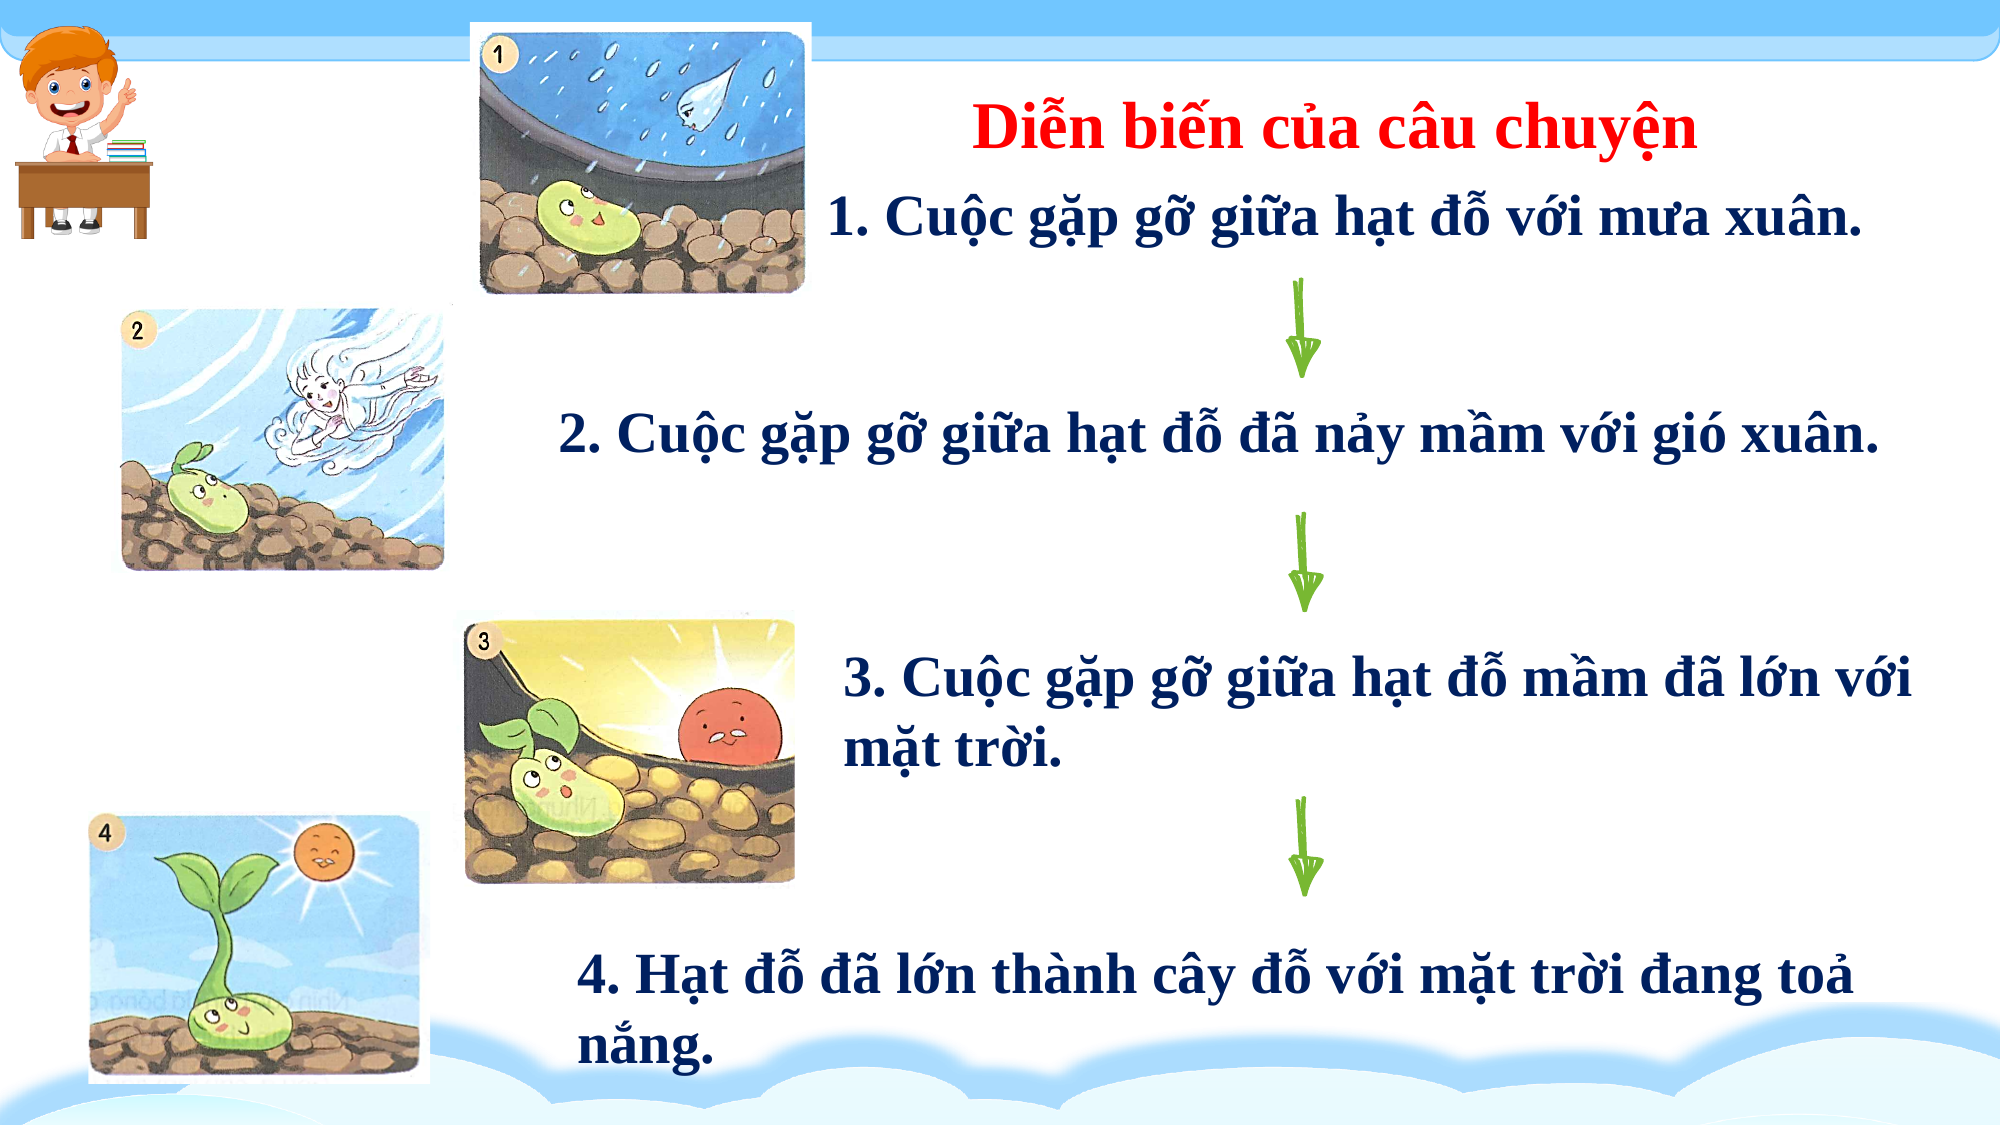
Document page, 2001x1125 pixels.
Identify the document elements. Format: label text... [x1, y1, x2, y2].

text_box [1285, 277, 1321, 378]
picture [111, 300, 453, 573]
text_box [1288, 511, 1324, 613]
text_box 4. Hạt đỗ đã lớn thành cây đỗ với mặt trời đang toả nắng. [562, 927, 2000, 1002]
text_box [0, 0, 2000, 61]
text_box 1. Cuộc gặp gỡ giữa hạt đỗ với mưa xuân. [812, 169, 1919, 255]
picture [0, 811, 2000, 1125]
picture [469, 22, 812, 297]
text_box 2. Cuộc gặp gỡ giữa hạt đỗ đã nảy mầm với gió xuân. [543, 387, 1982, 472]
text_box [1288, 796, 1324, 897]
text_box Diễn biến của câu chuyện [957, 74, 1773, 169]
text_box 3. Cuộc gặp gỡ giữa hạt đỗ mầm đã lớn với mặt trời. [828, 630, 1936, 786]
picture [15, 21, 162, 239]
picture [452, 610, 795, 889]
